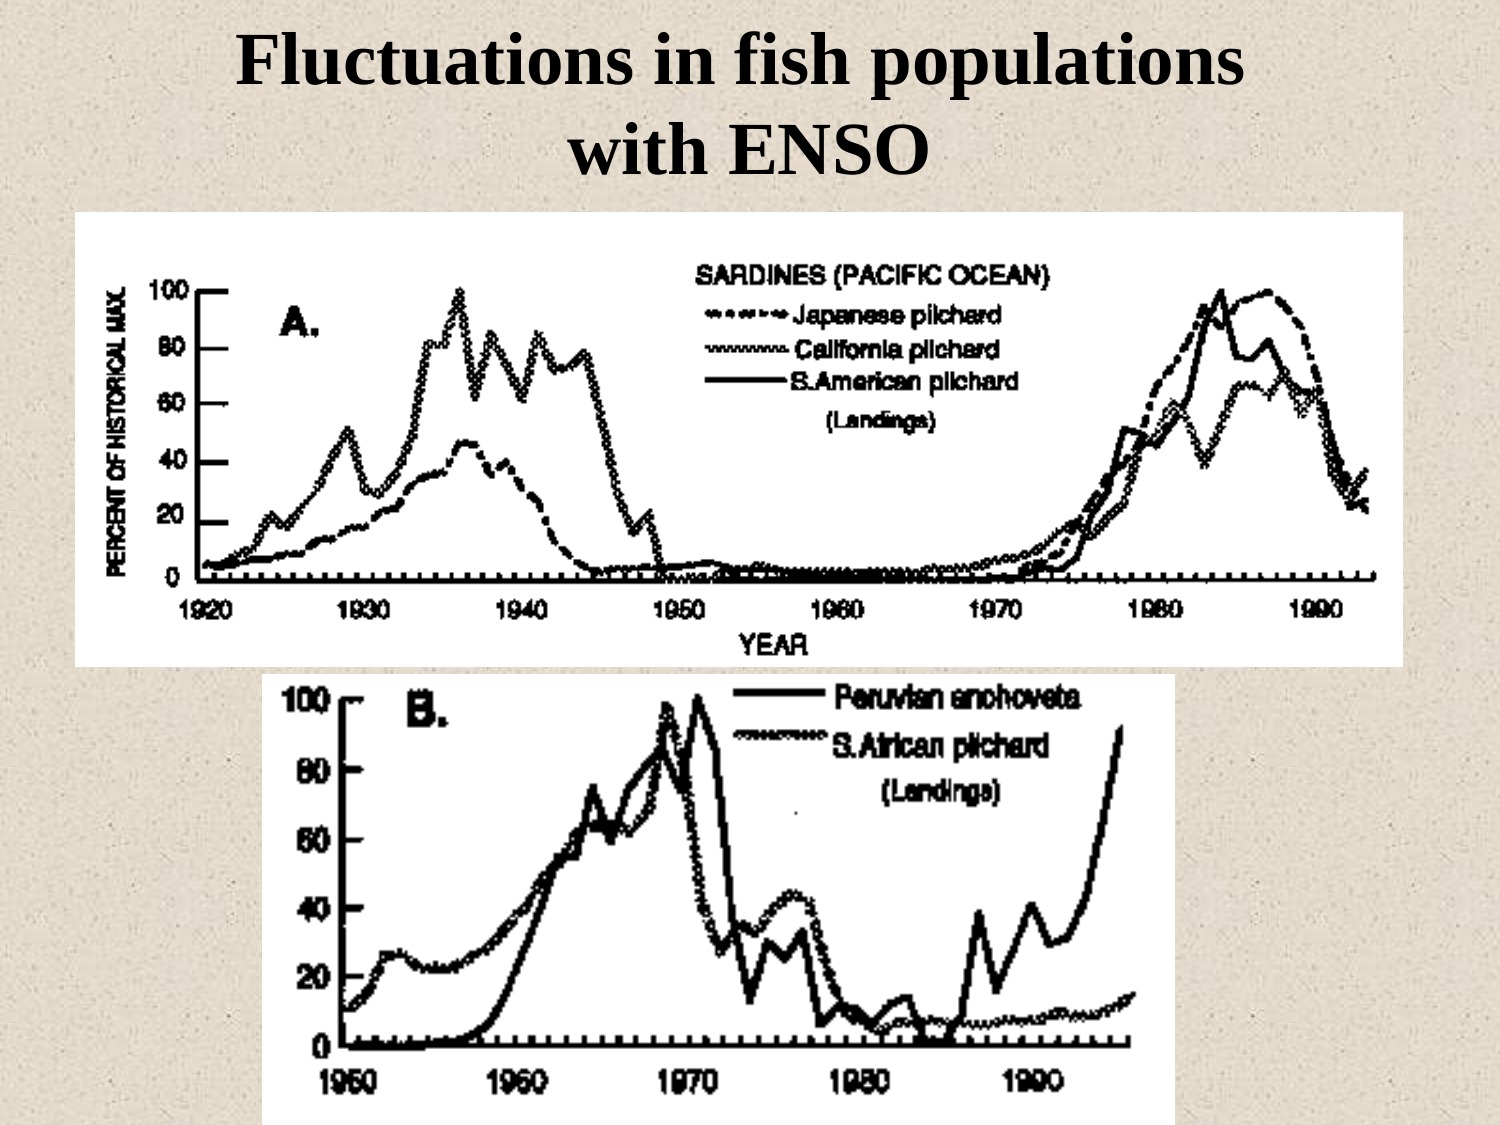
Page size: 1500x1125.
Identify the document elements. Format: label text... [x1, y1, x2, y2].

picture [0, 0, 1500, 1125]
title Fluctuations in fish populations with ENSO [112, 49, 1388, 151]
